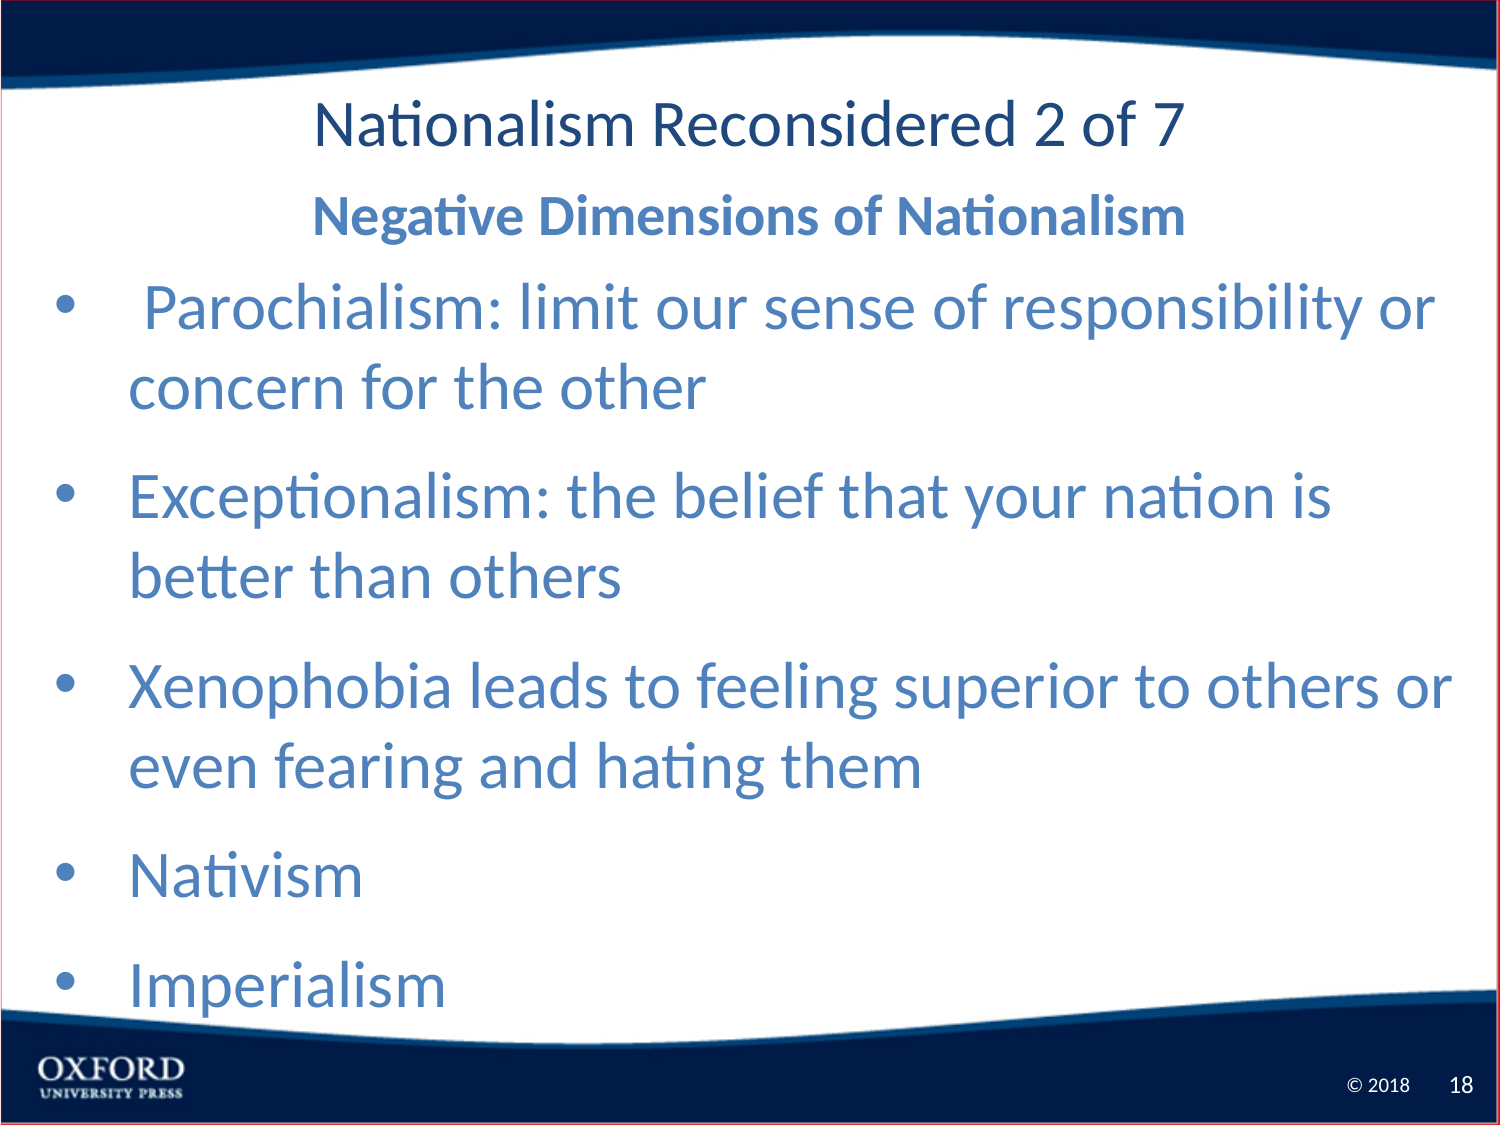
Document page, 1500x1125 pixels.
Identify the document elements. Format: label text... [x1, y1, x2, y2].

text_box Nationalism Reconsidered 2 of 7 [0, 71, 1500, 167]
text_box Parochialism: limit our sense of responsibility or concern for the other Exceptionalism: the belief that your nation is better than others Xenophobia leads to feeling superior to others or even fearing and hating them Nativism Imperialism [21, 255, 1500, 1038]
picture [0, 255, 1500, 1125]
picture [0, 0, 1500, 71]
text_box Negative Dimensions of Nationalism [0, 169, 1500, 255]
